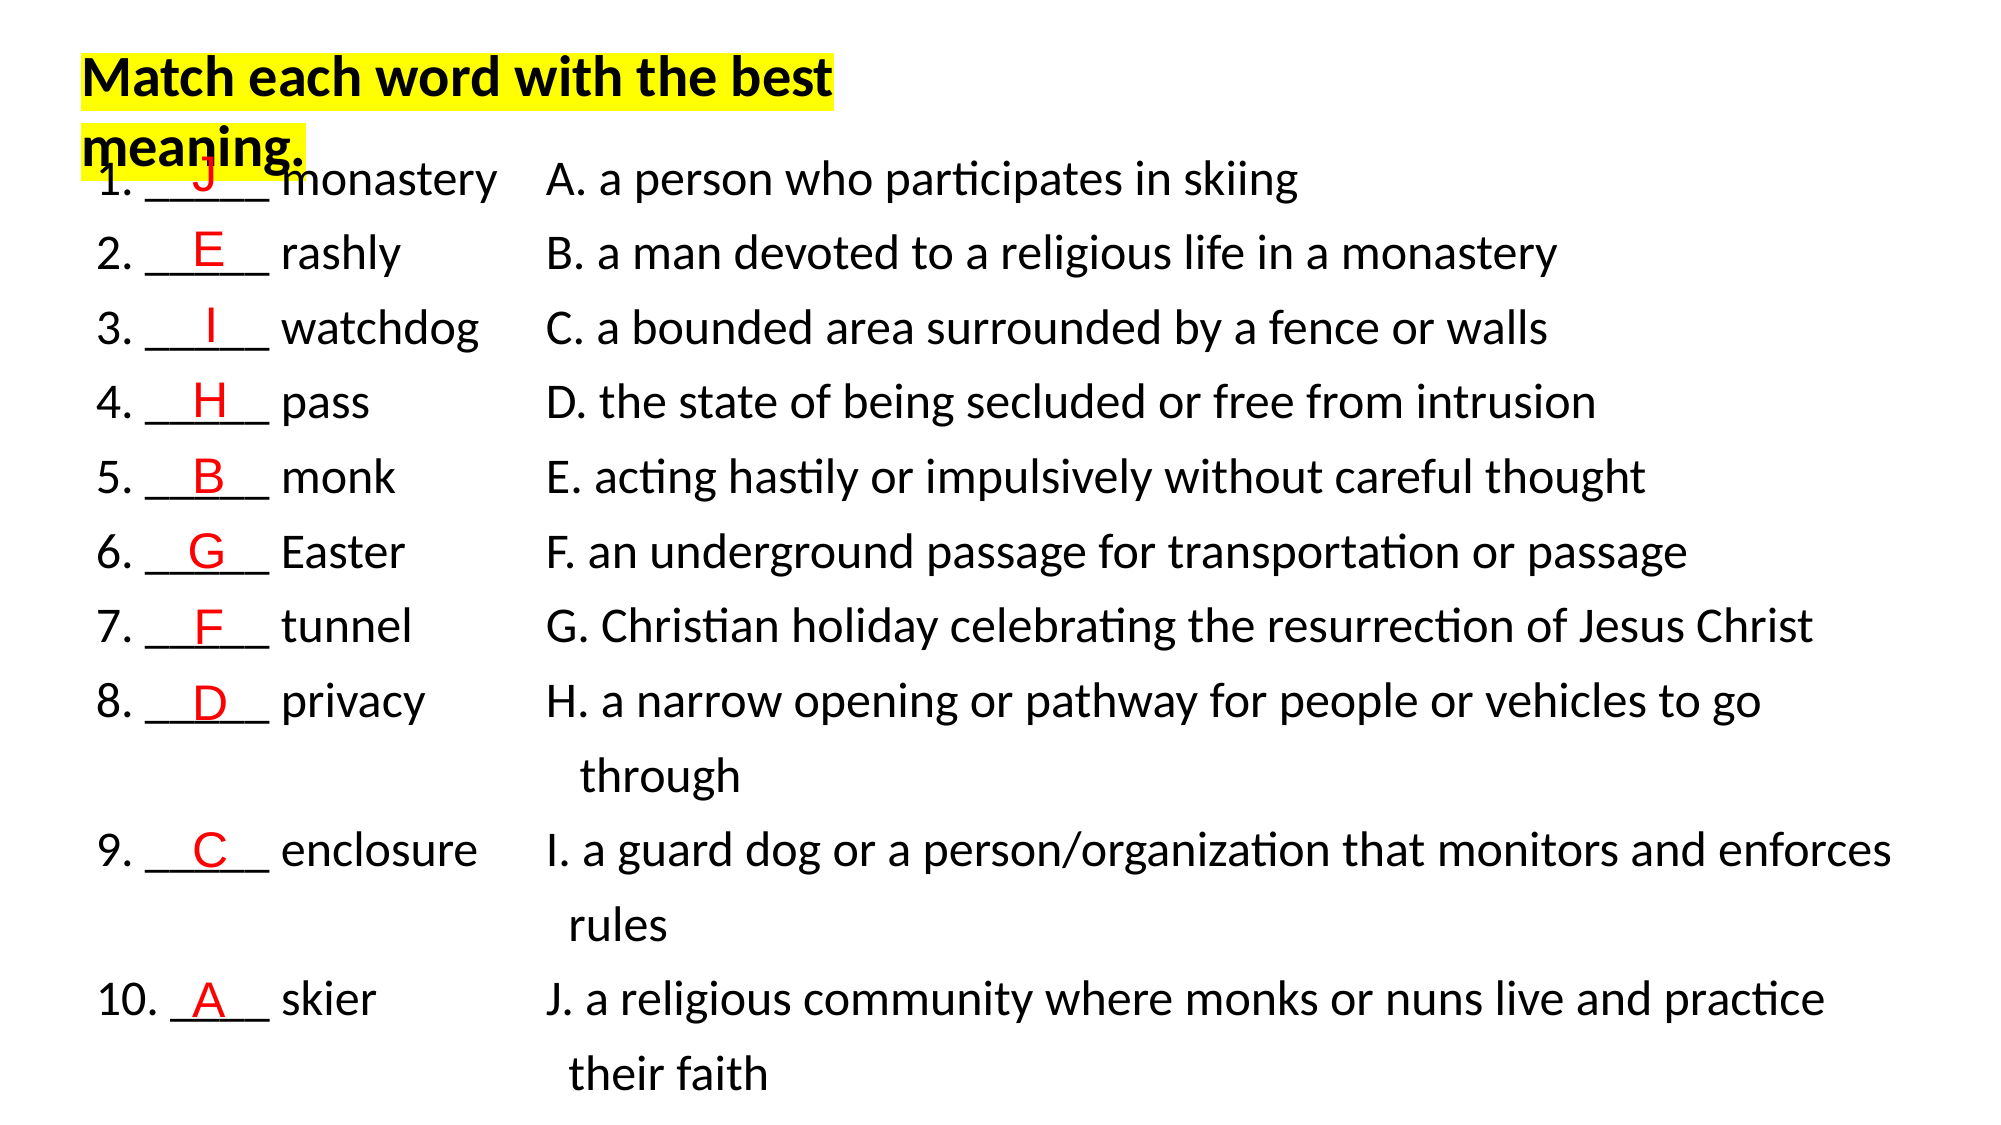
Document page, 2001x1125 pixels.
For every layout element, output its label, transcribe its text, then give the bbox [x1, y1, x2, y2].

text_box G [172, 511, 259, 587]
text_box C [177, 810, 263, 885]
text_box D [177, 662, 263, 738]
text_box H [177, 360, 263, 436]
text_box Match each word with the best meaning. [66, 30, 1077, 186]
text_box 1. _____ monastery A. a person who participates in skiing 2. _____ rashly B. a man devoted to a religious life in a monastery 3. _____ watchdog C. a bounded area surrounded by a fence or walls 4. _____ pass D. the state of being secluded or free from intrusion 5. _____ monk E. acting hastily or impulsively without careful thought 6. _____ Easter F. an underground passage for transportation or passage 7. _____ tunnel G. Christian holiday celebrating the resurrection of Jesus Christ 8. _____ privacy H. a narrow opening or pathway for people or vehicles to go through 9. _____ enclosure I. a guard dog or a person/organization that monitors and enforces rules 10. ____ skier J. a religious community where monks or nuns live and practice their faith [81, 123, 1931, 1108]
text_box A [177, 959, 263, 1025]
text_box E [177, 209, 263, 285]
text_box J [177, 133, 263, 209]
text_box B [177, 436, 263, 511]
text_box F [178, 587, 265, 662]
text_box I [189, 284, 263, 360]
